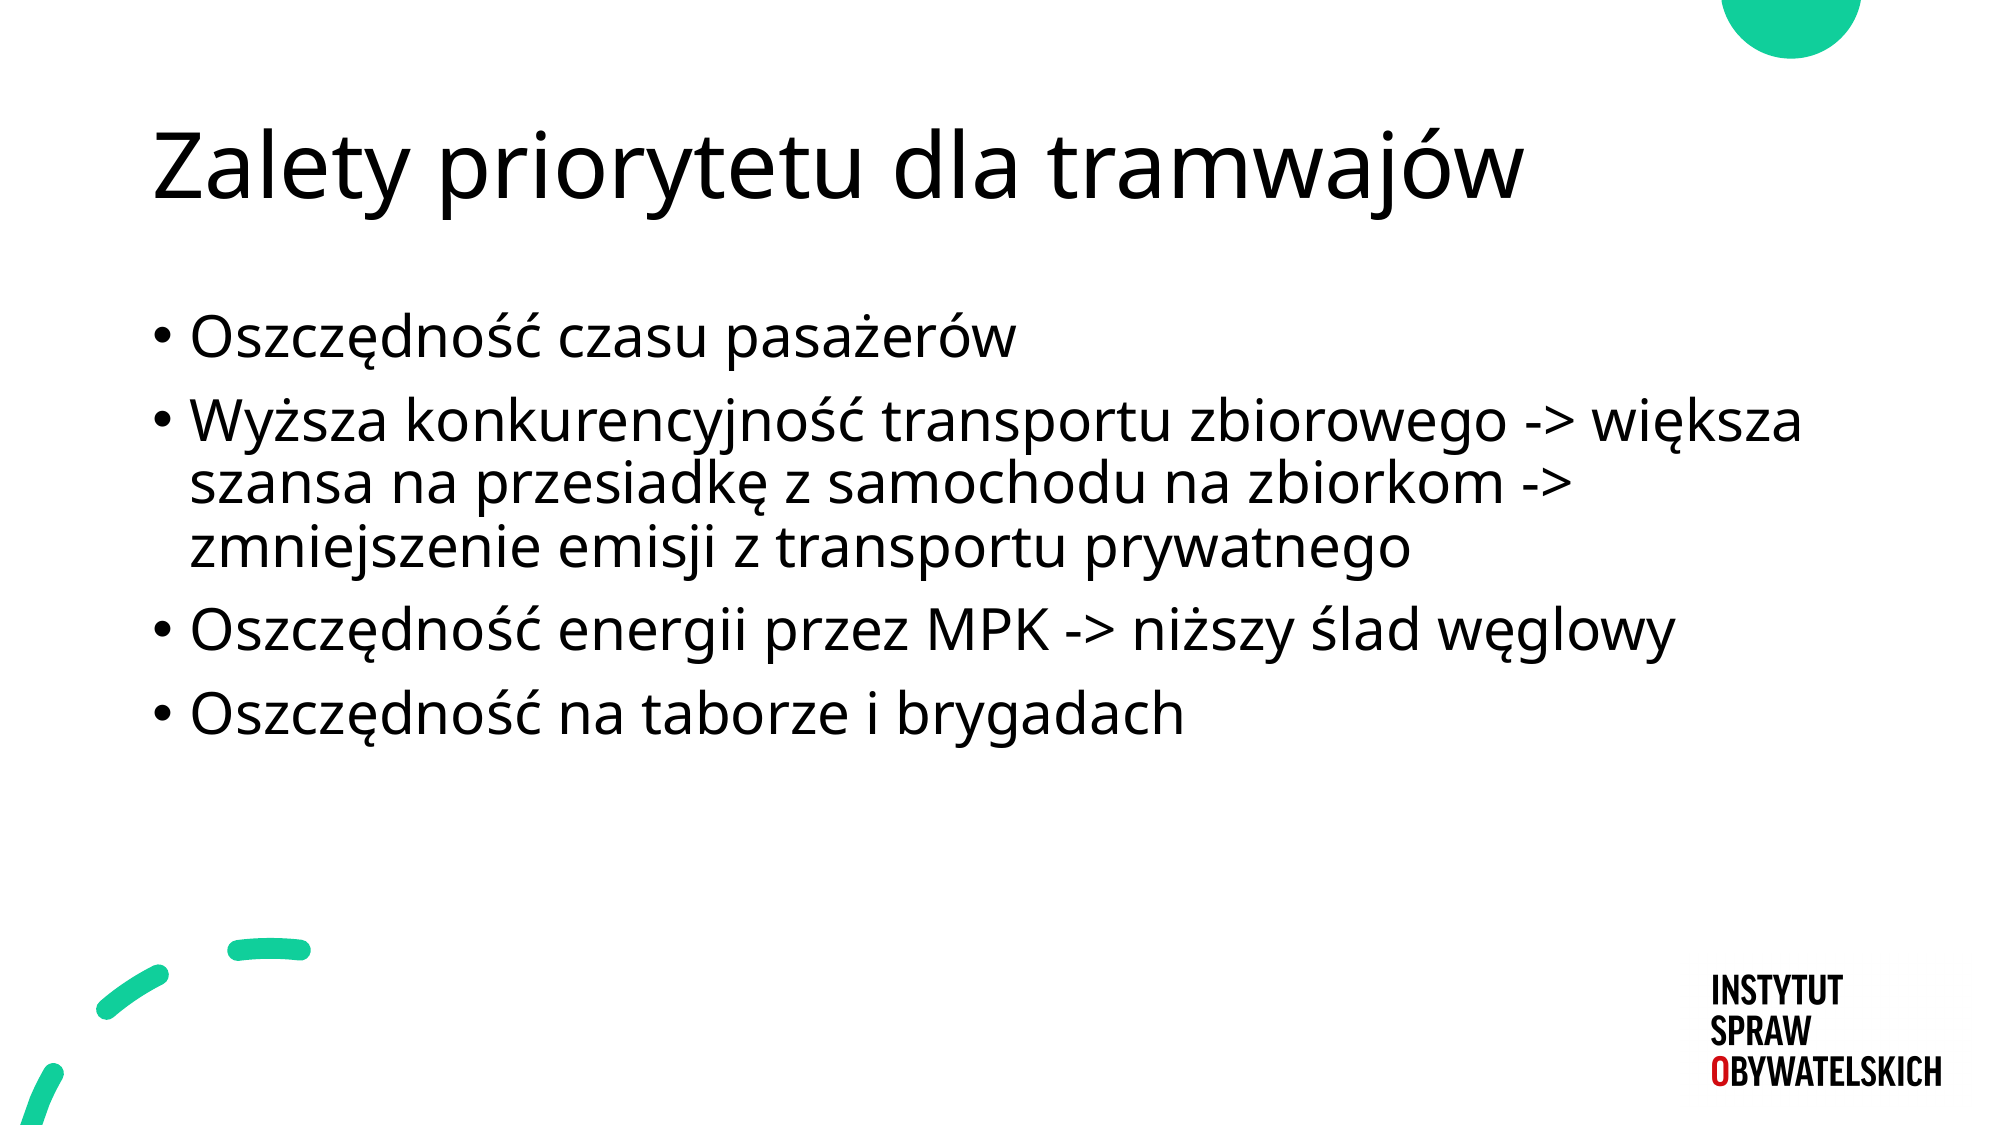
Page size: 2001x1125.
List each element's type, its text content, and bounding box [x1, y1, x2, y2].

title Zalety priorytetu dla tramwajów [137, 59, 1863, 278]
picture [1680, 953, 1972, 1107]
list Oszczędność czasu pasażerów Wyższa konkurencyjność transportu zbiorowego -> większa szansa na przesiadkę z samochodu na zbiorkom -> zmniejszenie emisji z transportu prywatnego Oszczędność energii przez MPK -> niższy ślad węglowy Oszczędność na taborze i brygadach [137, 299, 1863, 933]
